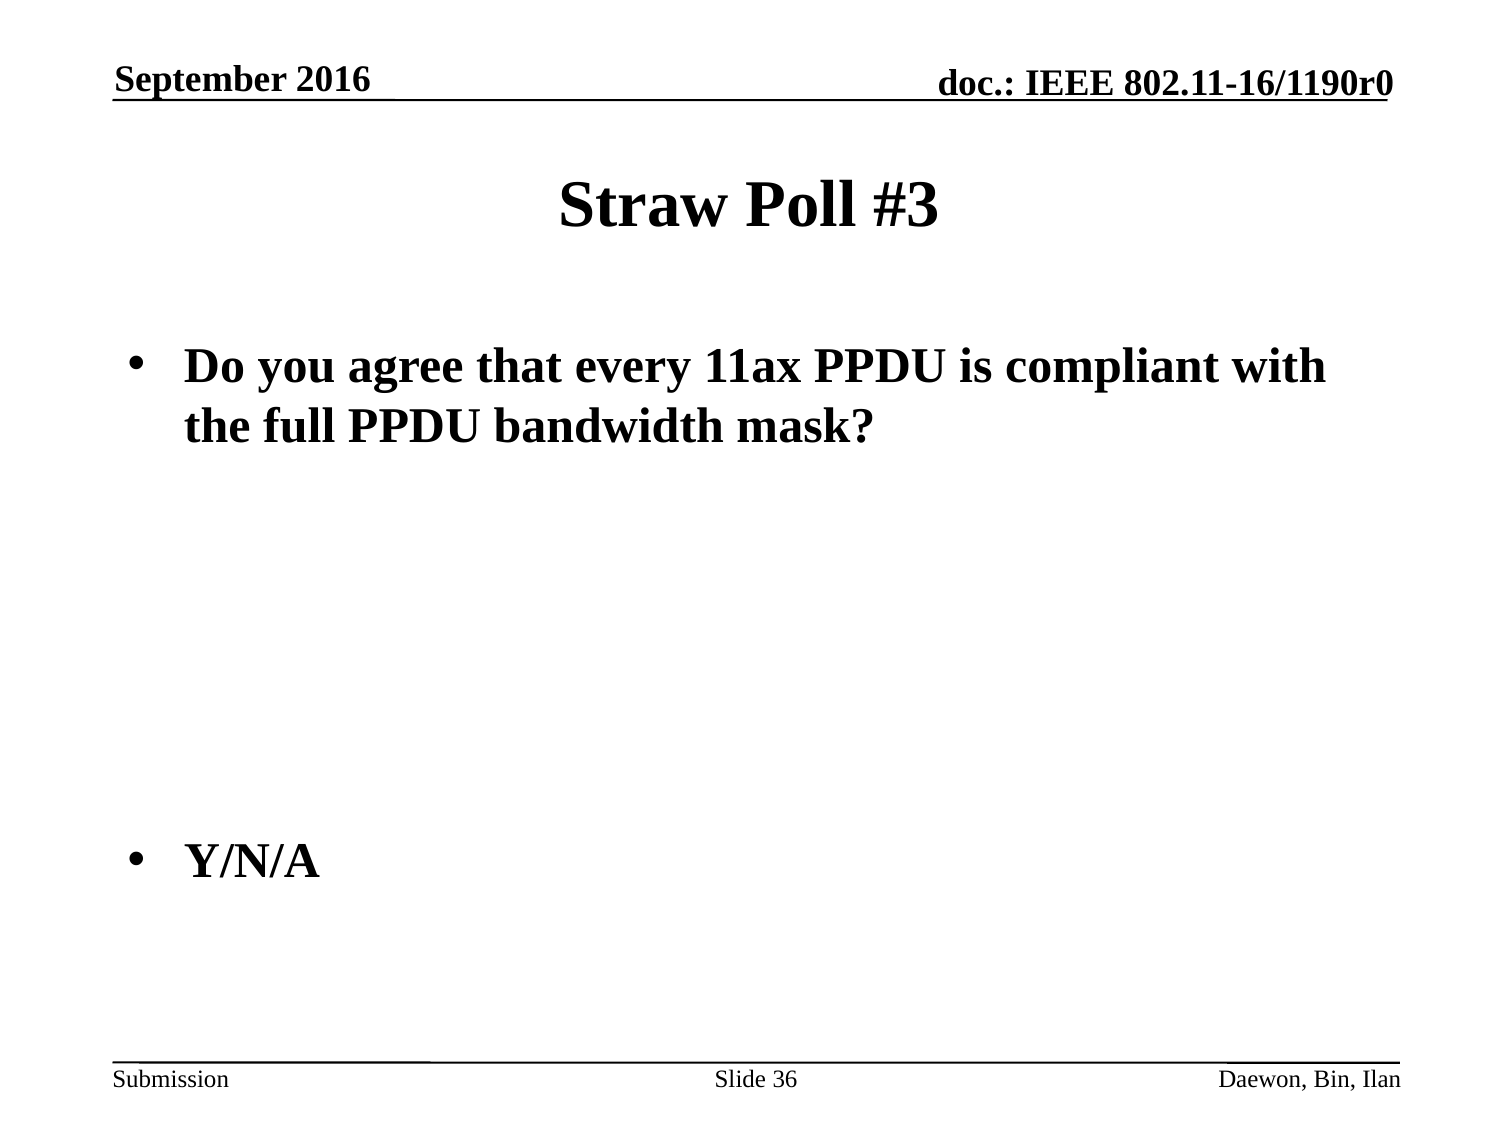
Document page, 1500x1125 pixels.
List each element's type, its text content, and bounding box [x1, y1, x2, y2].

slide_number Slide 36 [712, 1061, 800, 1123]
footer Daewon, Bin, Ilan [878, 1061, 1402, 1093]
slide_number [114, 54, 423, 100]
list Do you agree that every 11ax PPDU is compliant with the full PPDU bandwidth mask? Y/N/A [112, 324, 1388, 1000]
title Straw Poll #3 [112, 112, 1388, 288]
